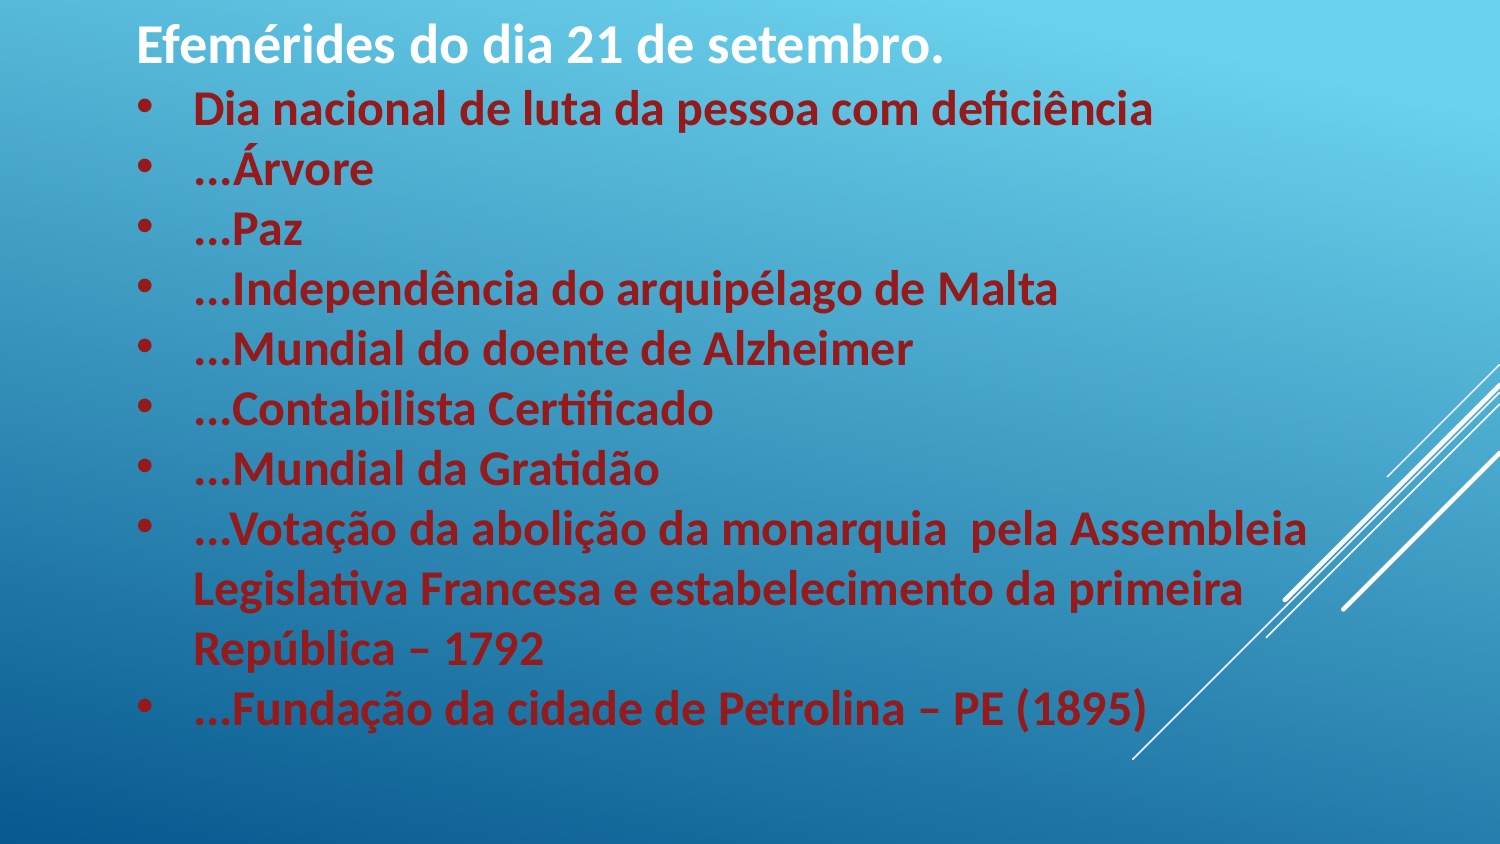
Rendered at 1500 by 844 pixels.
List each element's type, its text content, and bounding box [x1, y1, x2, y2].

text_box Efemérides do dia 21 de setembro. Dia nacional de luta da pessoa com deficiência ...Árvore ...Paz ...Independência do arquipélago de Malta ...Mundial do doente de Alzheimer ...Contabilista Certificado ...Mundial da Gratidão ...Votação da abolição da monarquia pela Assembleia Legislativa Francesa e estabelecimento da primeira República – 1792 ...Fundação da cidade de Petrolina – PE (1895) [122, 0, 1378, 788]
